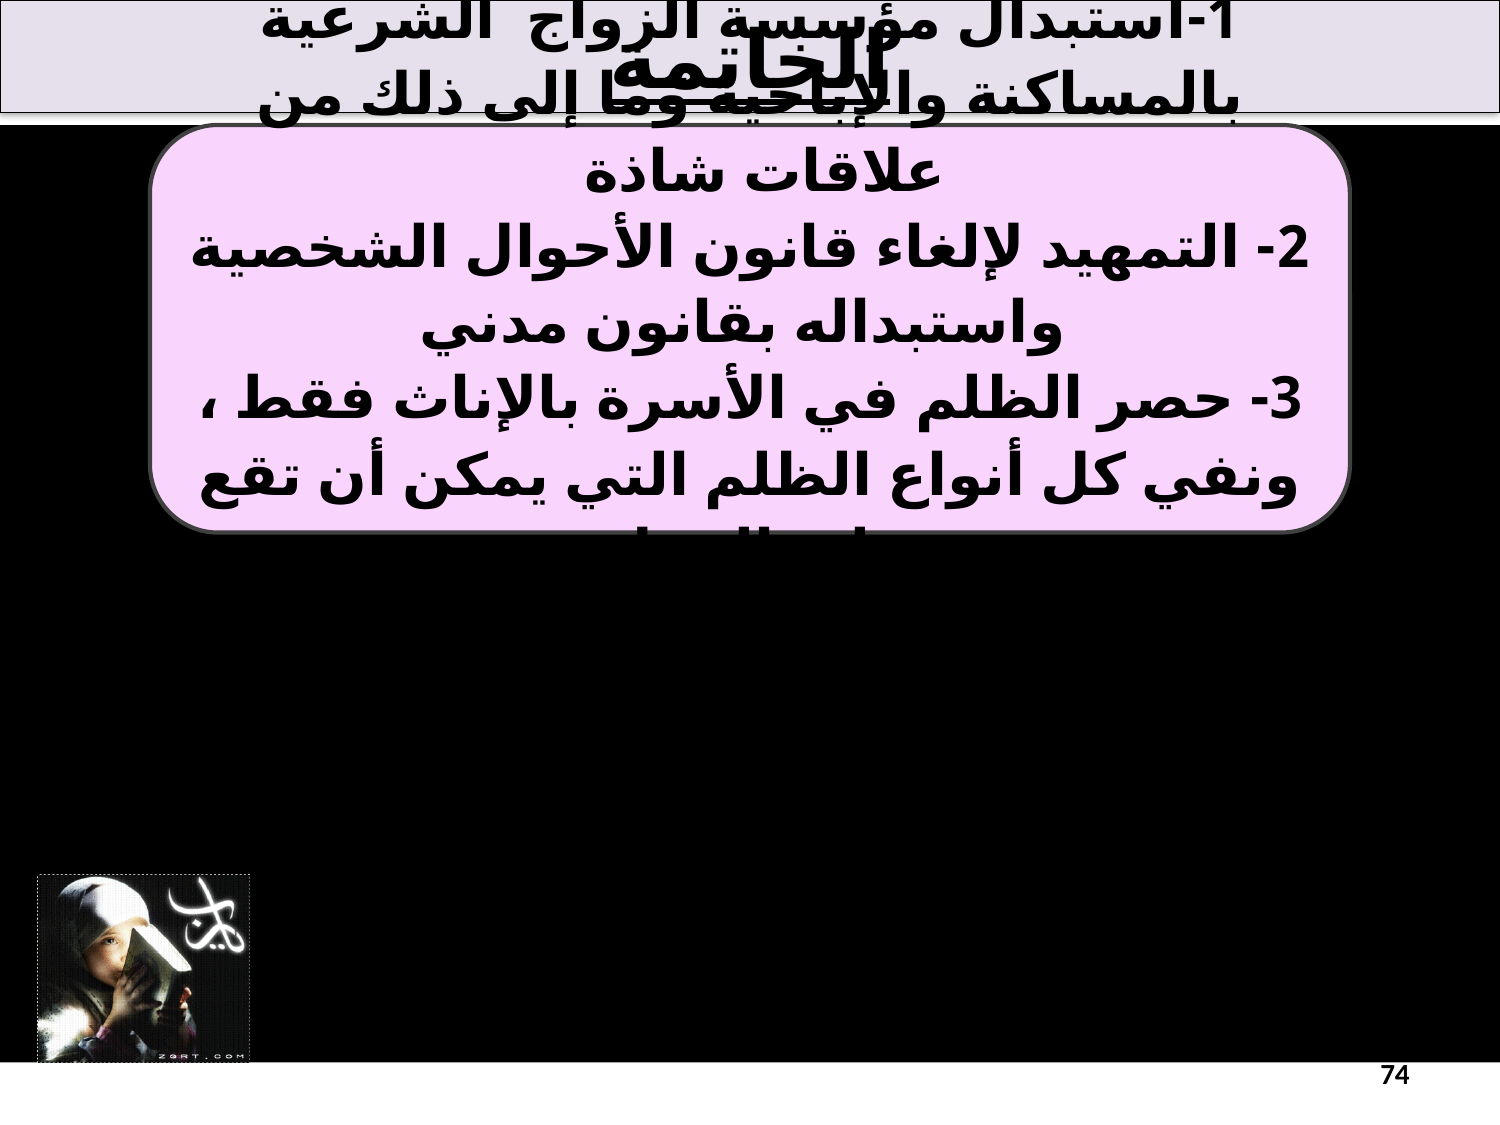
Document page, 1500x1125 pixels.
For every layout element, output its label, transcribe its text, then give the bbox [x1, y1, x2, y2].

picture [37, 874, 251, 1063]
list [0, 1071, 1500, 1101]
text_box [0, 124, 1500, 1063]
title الخاتمة [0, 0, 1500, 113]
